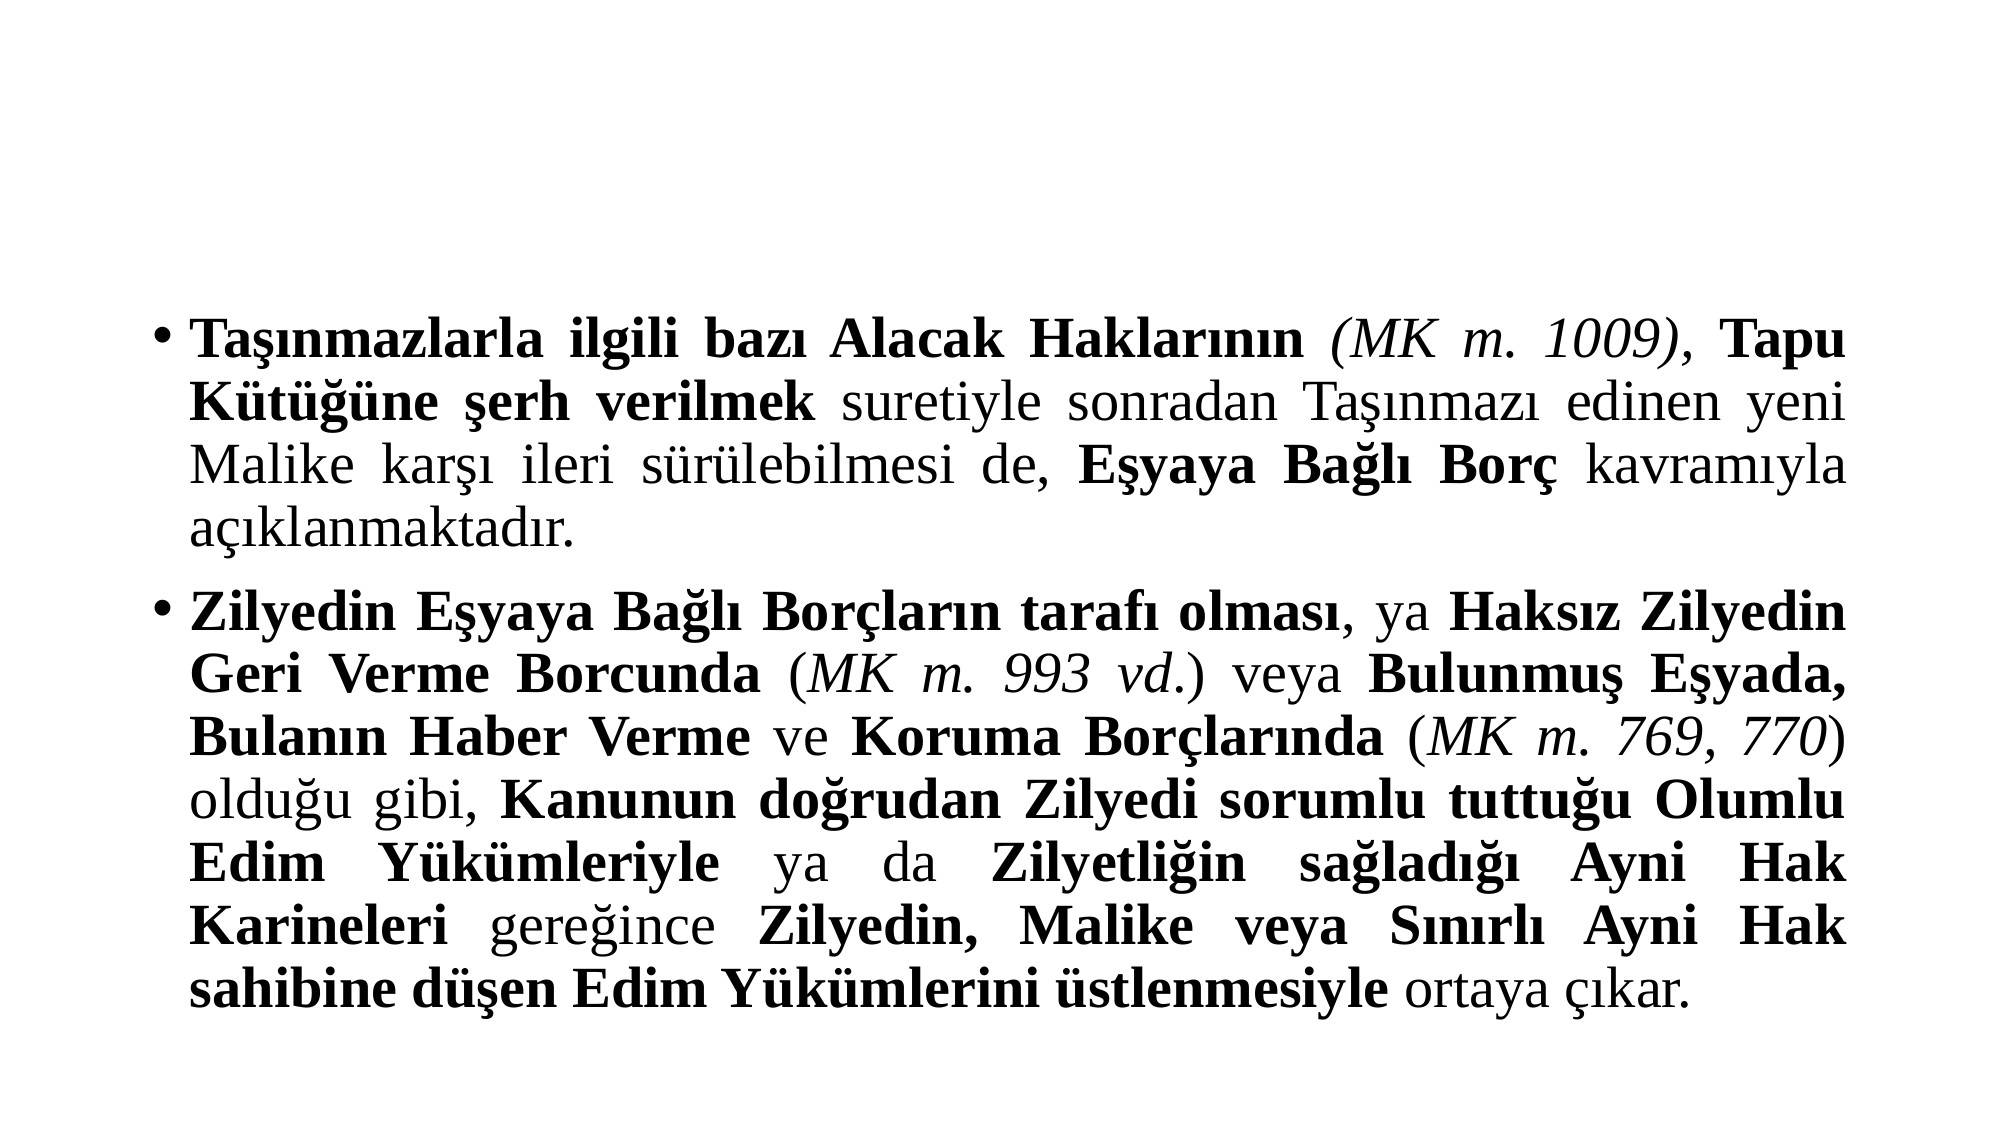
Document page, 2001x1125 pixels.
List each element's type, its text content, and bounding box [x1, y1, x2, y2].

list Taşınmazlarla ilgili bazı Alacak Haklarının (MK m. 1009), Tapu Kütüğüne şerh verilmek suretiyle sonradan Taşınmazı edinen yeni Malike karşı ileri sürülebilmesi de, Eşyaya Bağlı Borç kavramıyla açıklanmaktadır. Zilyedin Eşyaya Bağlı Borçların tarafı olması, ya Haksız Zilyedin Geri Verme Borcunda (MK m. 993 vd.) veya Bulunmuş Eşyada, Bulanın Haber Verme ve Koruma Borçlarında (MK m. 769, 770) olduğu gibi, Kanunun doğrudan Zilyedi sorumlu tuttuğu Olumlu Edim Yükümleriyle ya da Zilyetliğin sağladığı Ayni Hak Karineleri gereğince Zilyedin, Malike veya Sınırlı Ayni Hak sahibine düşen Edim Yükümlerini üstlenmesiyle ortaya çıkar. [137, 299, 1863, 1014]
